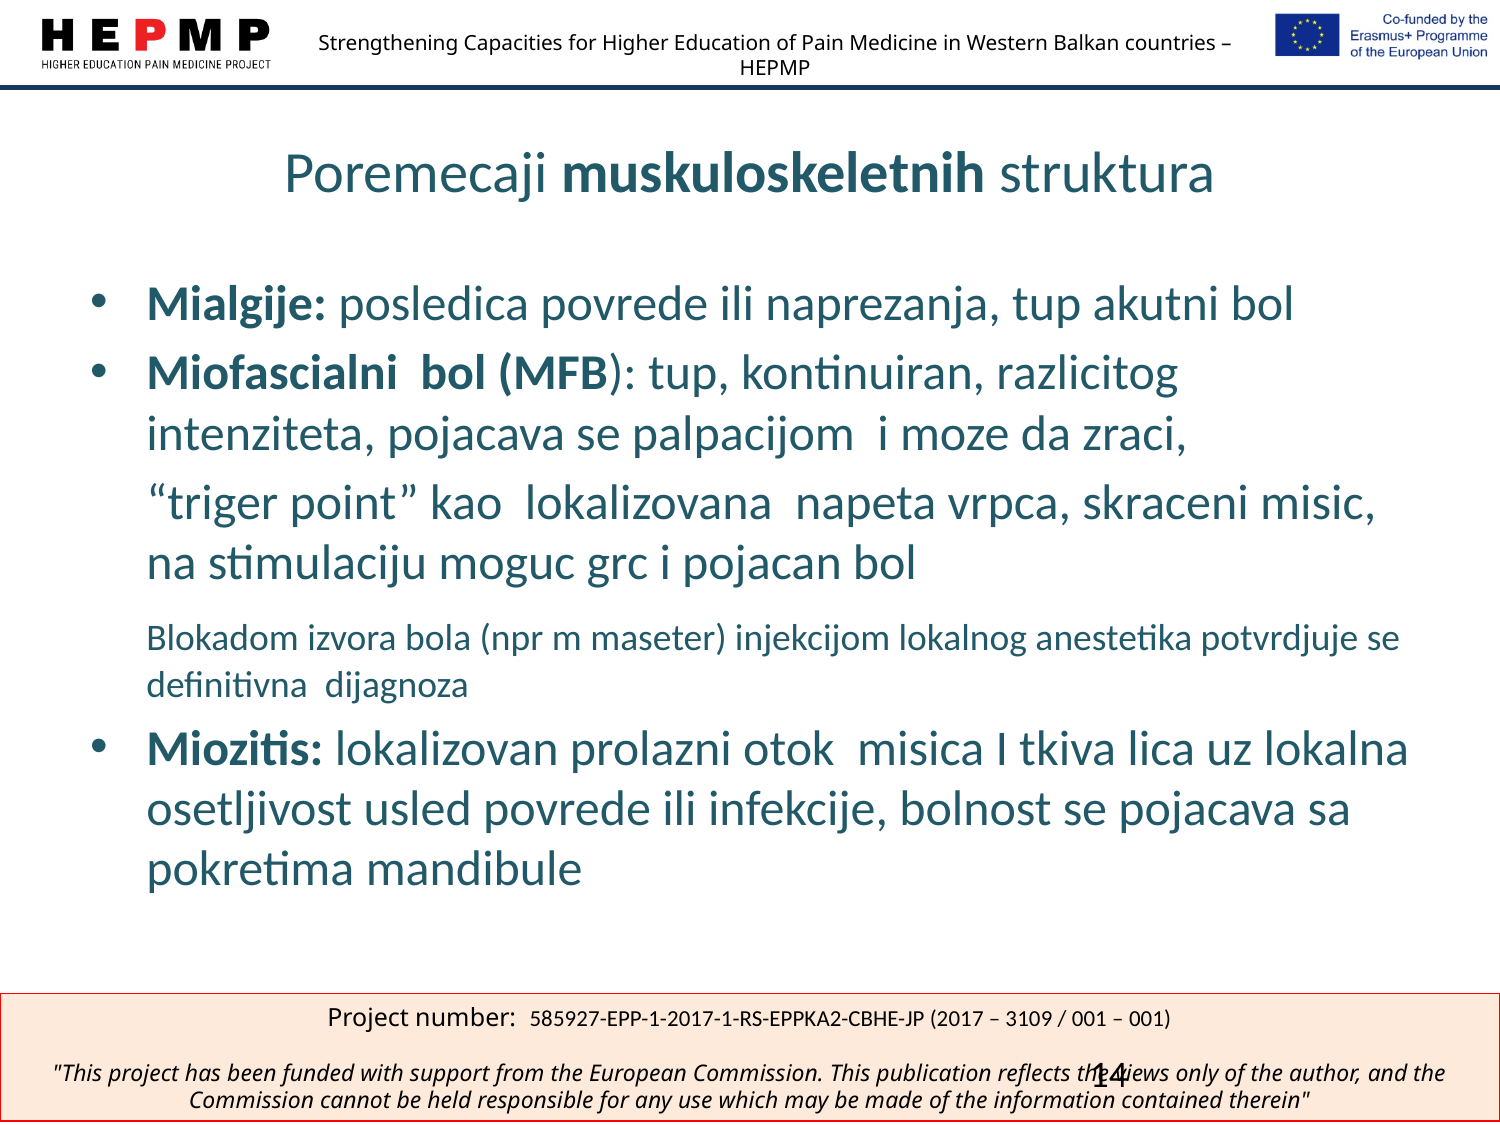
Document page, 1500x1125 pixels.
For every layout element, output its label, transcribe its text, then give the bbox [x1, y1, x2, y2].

slide_number 14 [1074, 1042, 1425, 1103]
list Mialgije: posledica povrede ili naprezanja, tup akutni bol Miofascialni bol (MFB): tup, kontinuiran, razlicitog intenziteta, pojacava se palpacijom i moze da zraci, “triger point” kao lokalizovana napeta vrpca, skraceni misic, na stimulaciju moguc grc i pojacan bol Blokadom izvora bola (npr m maseter) injekcijom lokalnog anestetika potvrdjuje se definitivna dijagnoza Miozitis: lokalizovan prolazni otok misica I tkiva lica uz lokalna osetljivost usled povrede ili infekcije, bolnost se pojacava sa pokretima mandibule [75, 262, 1425, 975]
picture [0, 0, 300, 100]
picture [1262, 1, 1498, 69]
title Poremecaji muskuloskeletnih struktura [75, 99, 1425, 238]
